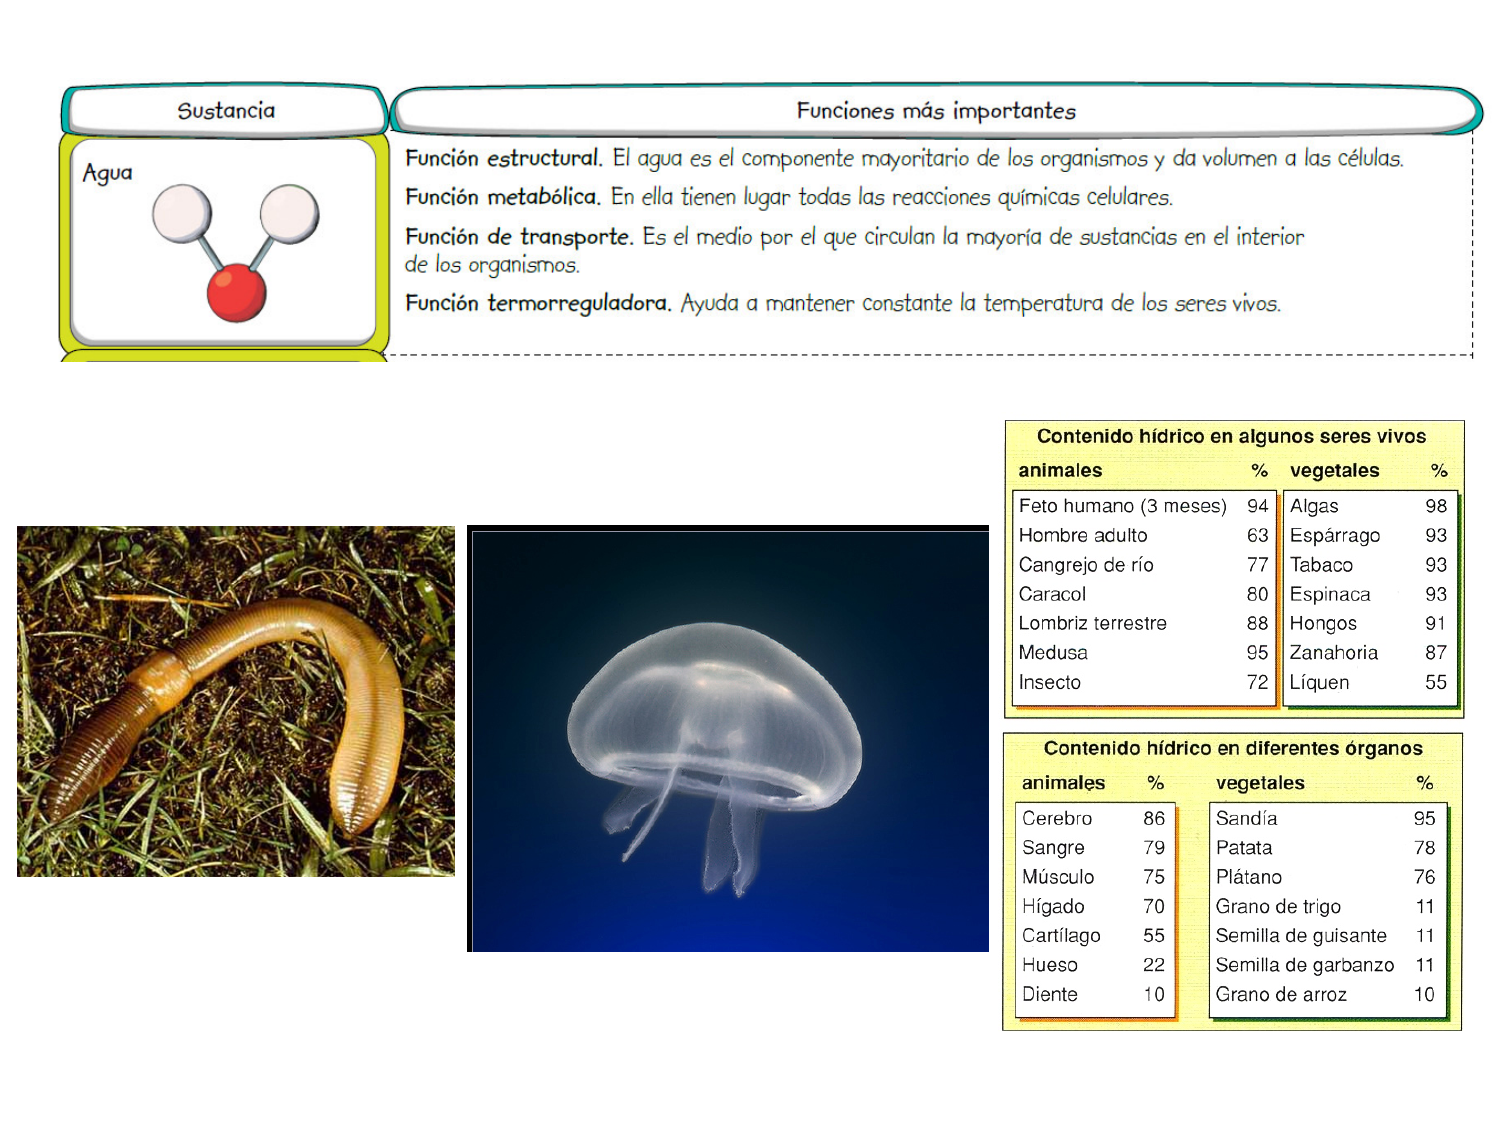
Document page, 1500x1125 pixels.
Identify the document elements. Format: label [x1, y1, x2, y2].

picture [466, 524, 990, 953]
picture [40, 77, 1492, 362]
picture [17, 525, 455, 878]
picture [997, 412, 1469, 1040]
